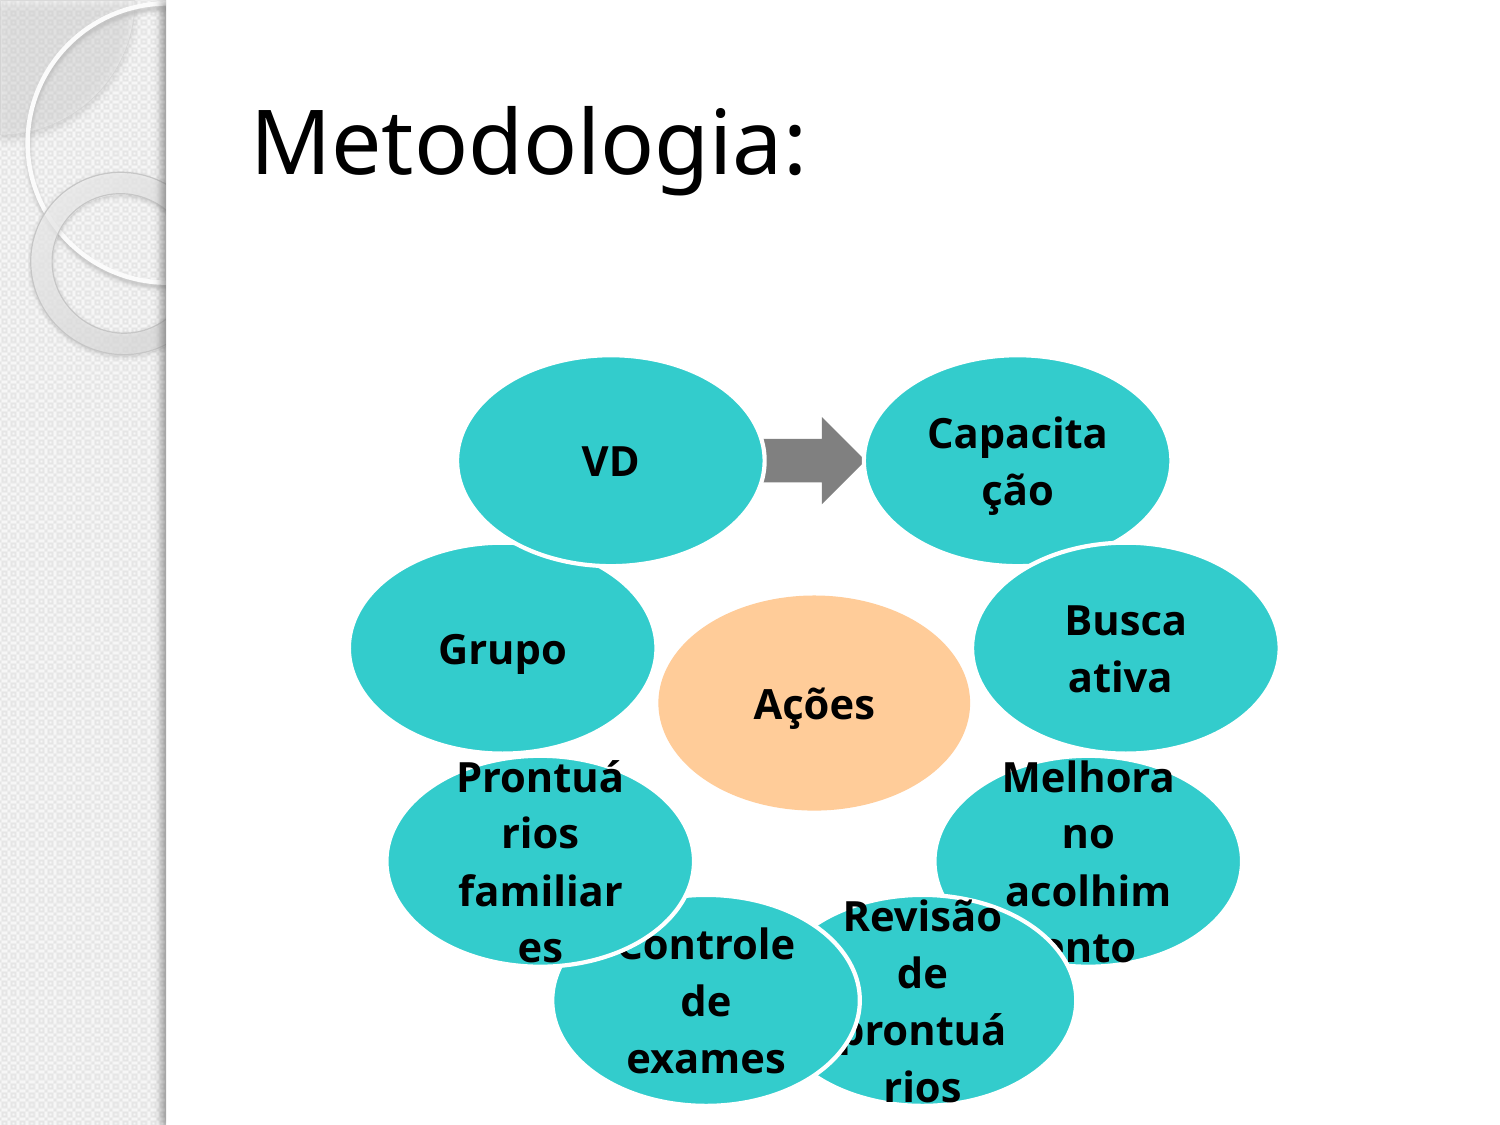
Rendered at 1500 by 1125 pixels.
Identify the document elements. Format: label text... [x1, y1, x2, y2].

title Metodologia: [235, 45, 1466, 233]
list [198, 280, 1430, 1125]
